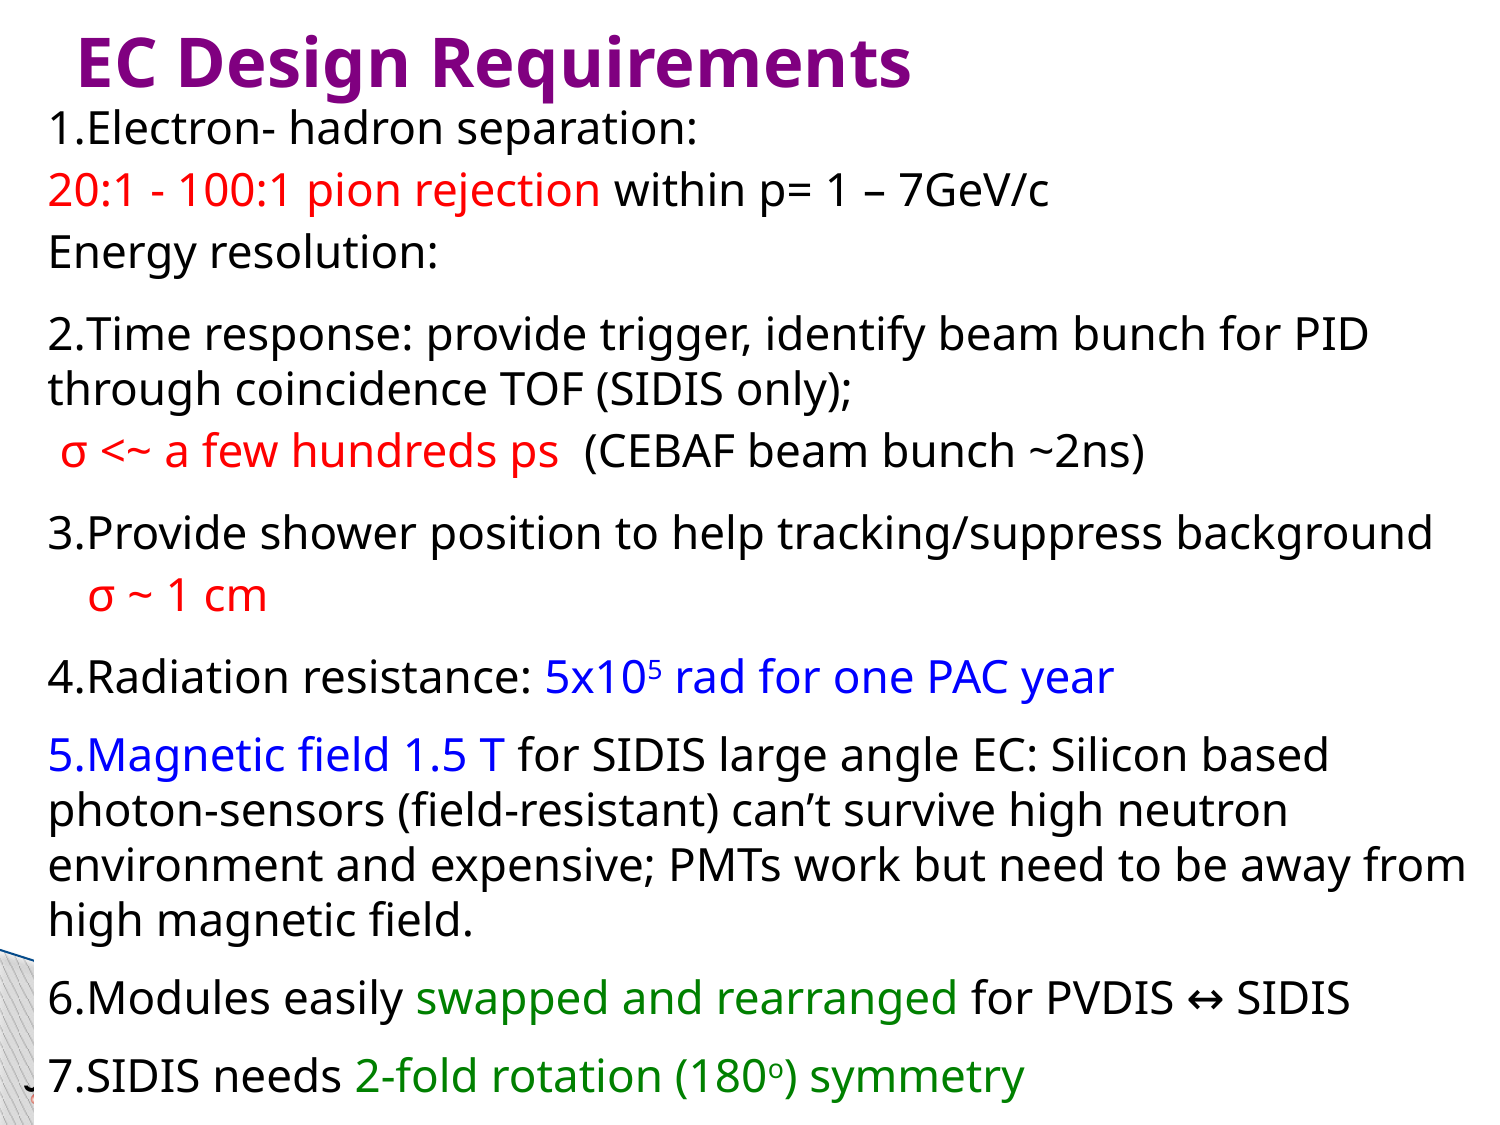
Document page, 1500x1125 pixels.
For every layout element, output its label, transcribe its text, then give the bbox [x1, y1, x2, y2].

picture [24, 1049, 34, 1104]
title EC Design Requirements [62, 12, 1426, 138]
text_box Electron- hadron separation: 20:1 - 100:1 pion rejection within p= 1 – 7GeV/c Energy resolution: Time response: provide trigger, identify beam bunch for PID through coincidence TOF (SIDIS only); σ <~ a few hundreds ps (CEBAF beam bunch ~2ns) Provide shower position to help tracking/suppress background σ ~ 1 cm Radiation resistance: 5x105 rad for one PAC year Magnetic field 1.5 T for SIDIS large angle EC: Silicon based photon-sensors (field-resistant) can’t survive high neutron environment and expensive; PMTs work but need to be away from high magnetic field. Modules easily swapped and rearranged for PVDIS ↔ SIDIS SIDIS needs 2-fold rotation (180o) symmetry [34, 91, 1500, 1125]
